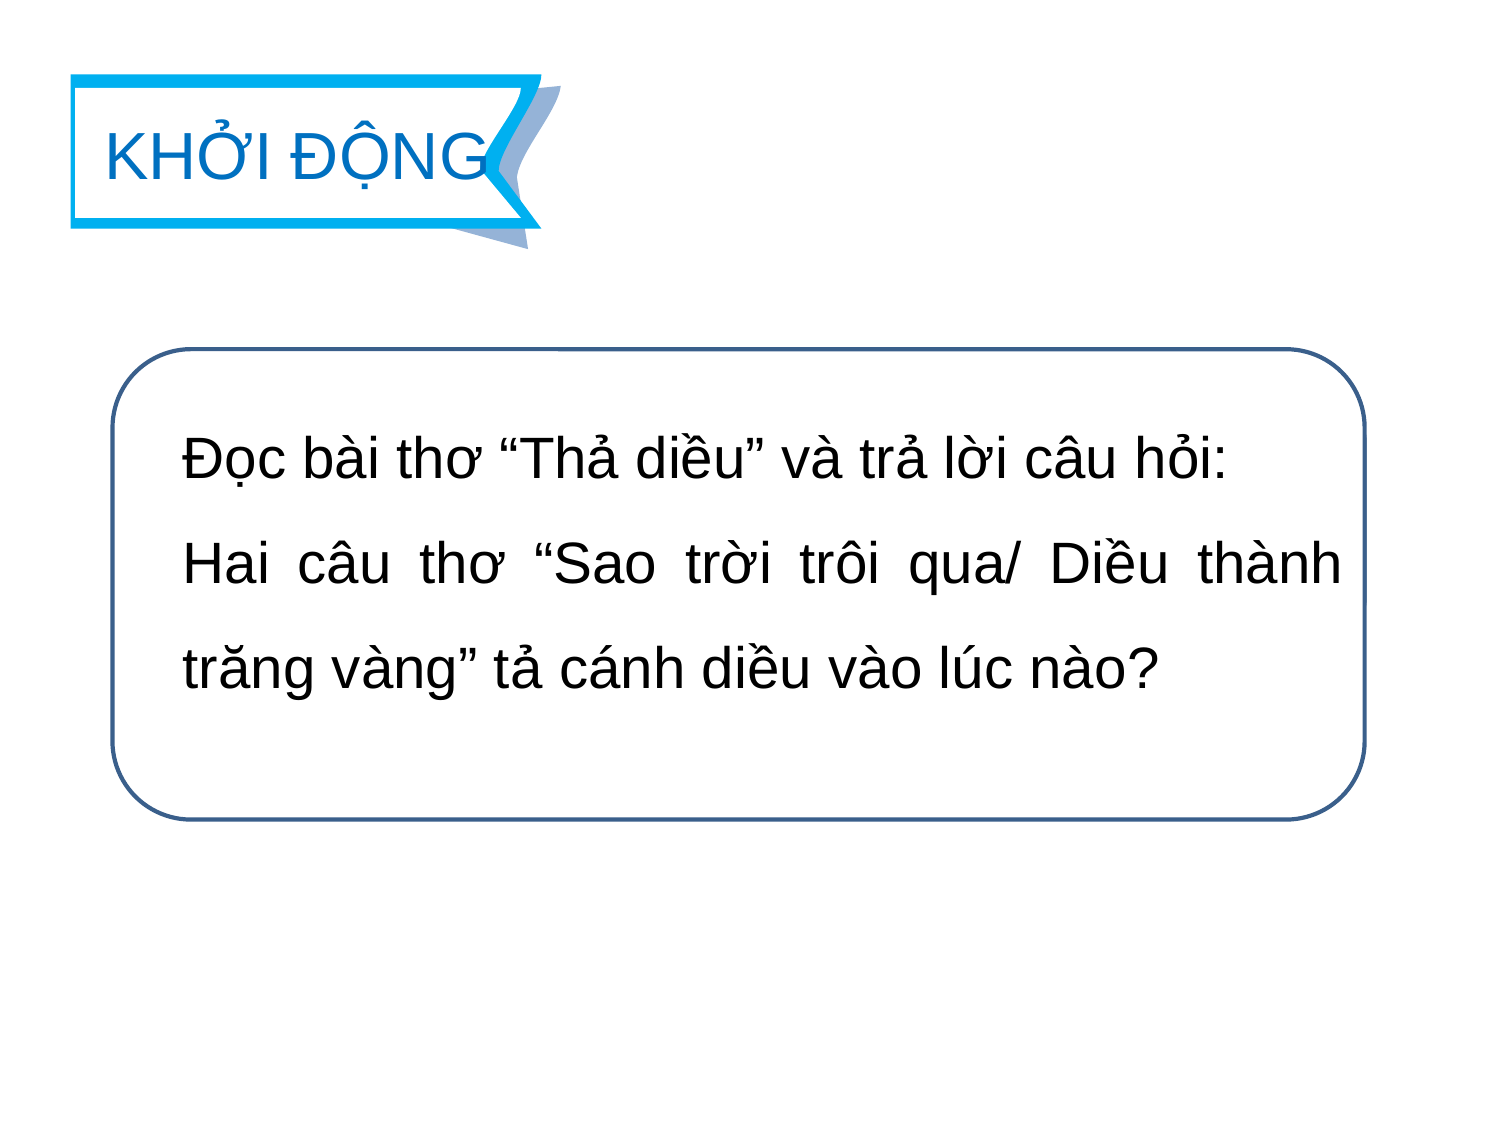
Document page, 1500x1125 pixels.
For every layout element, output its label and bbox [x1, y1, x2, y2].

text_box [112, 348, 1365, 820]
text_box [70, 73, 552, 242]
